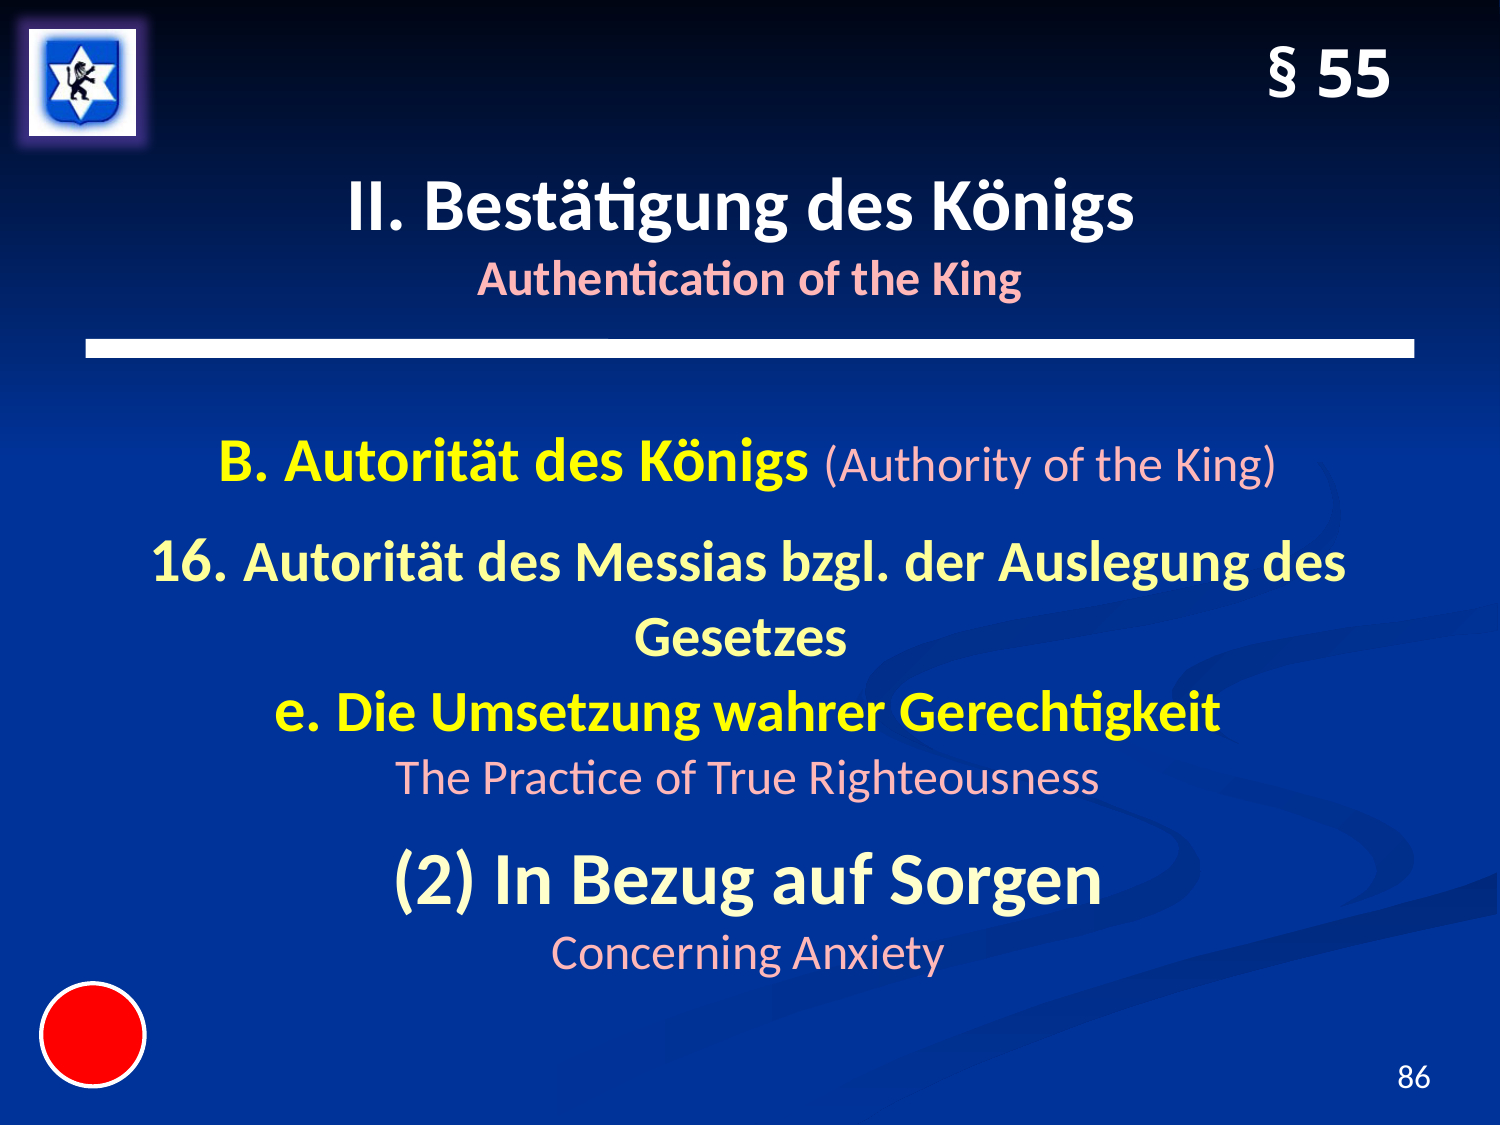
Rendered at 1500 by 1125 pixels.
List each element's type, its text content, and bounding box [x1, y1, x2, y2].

text_box § 55 [1178, 23, 1481, 119]
slide_number 86 [1363, 1049, 1465, 1104]
picture [29, 29, 136, 136]
subtitle B. Autorität des Königs (Authority of the King) 16. Autorität des Messias bzgl. der Auslegung des Gesetzes e. Die Umsetzung wahrer Gerechtigkeit The Practice of True Righteousness (2) In Bezug auf Sorgen Concerning Anxiety [85, 419, 1411, 1034]
text_box [41, 983, 145, 1087]
title II. Bestätigung des Königs Authentication of the King [85, 126, 1415, 334]
